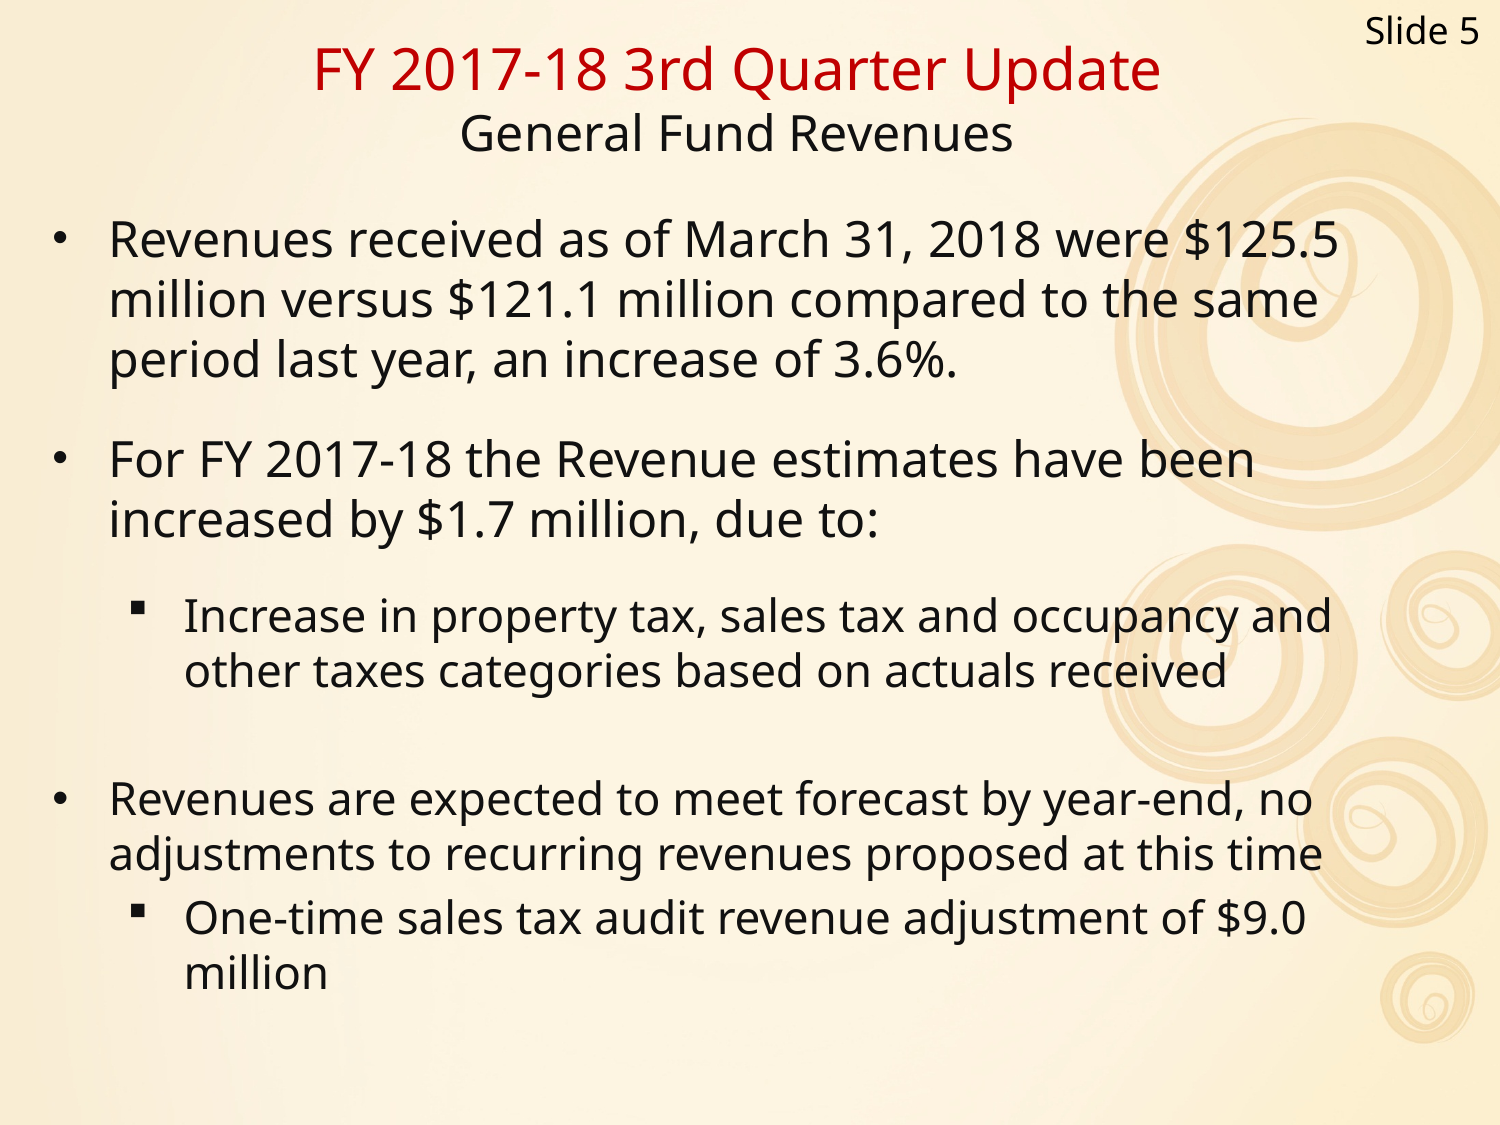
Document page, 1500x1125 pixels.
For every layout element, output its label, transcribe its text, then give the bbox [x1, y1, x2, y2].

title FY 2017-18 3rd Quarter Update General Fund Revenues [37, 40, 1438, 199]
text_box Revenues received as of March 31, 2018 were $125.5 million versus $121.1 million compared to the same period last year, an increase of 3.6%. For FY 2017-18 the Revenue estimates have been increased by $1.7 million, due to: Increase in property tax, sales tax and occupancy and other taxes categories based on actuals received Revenues are expected to meet forecast by year-end, no adjustments to recurring revenues proposed at this time One-time sales tax audit revenue adjustment of $9.0 million [37, 199, 1450, 963]
picture [0, 0, 1500, 1125]
slide_number Slide 5 [1350, 0, 1500, 75]
